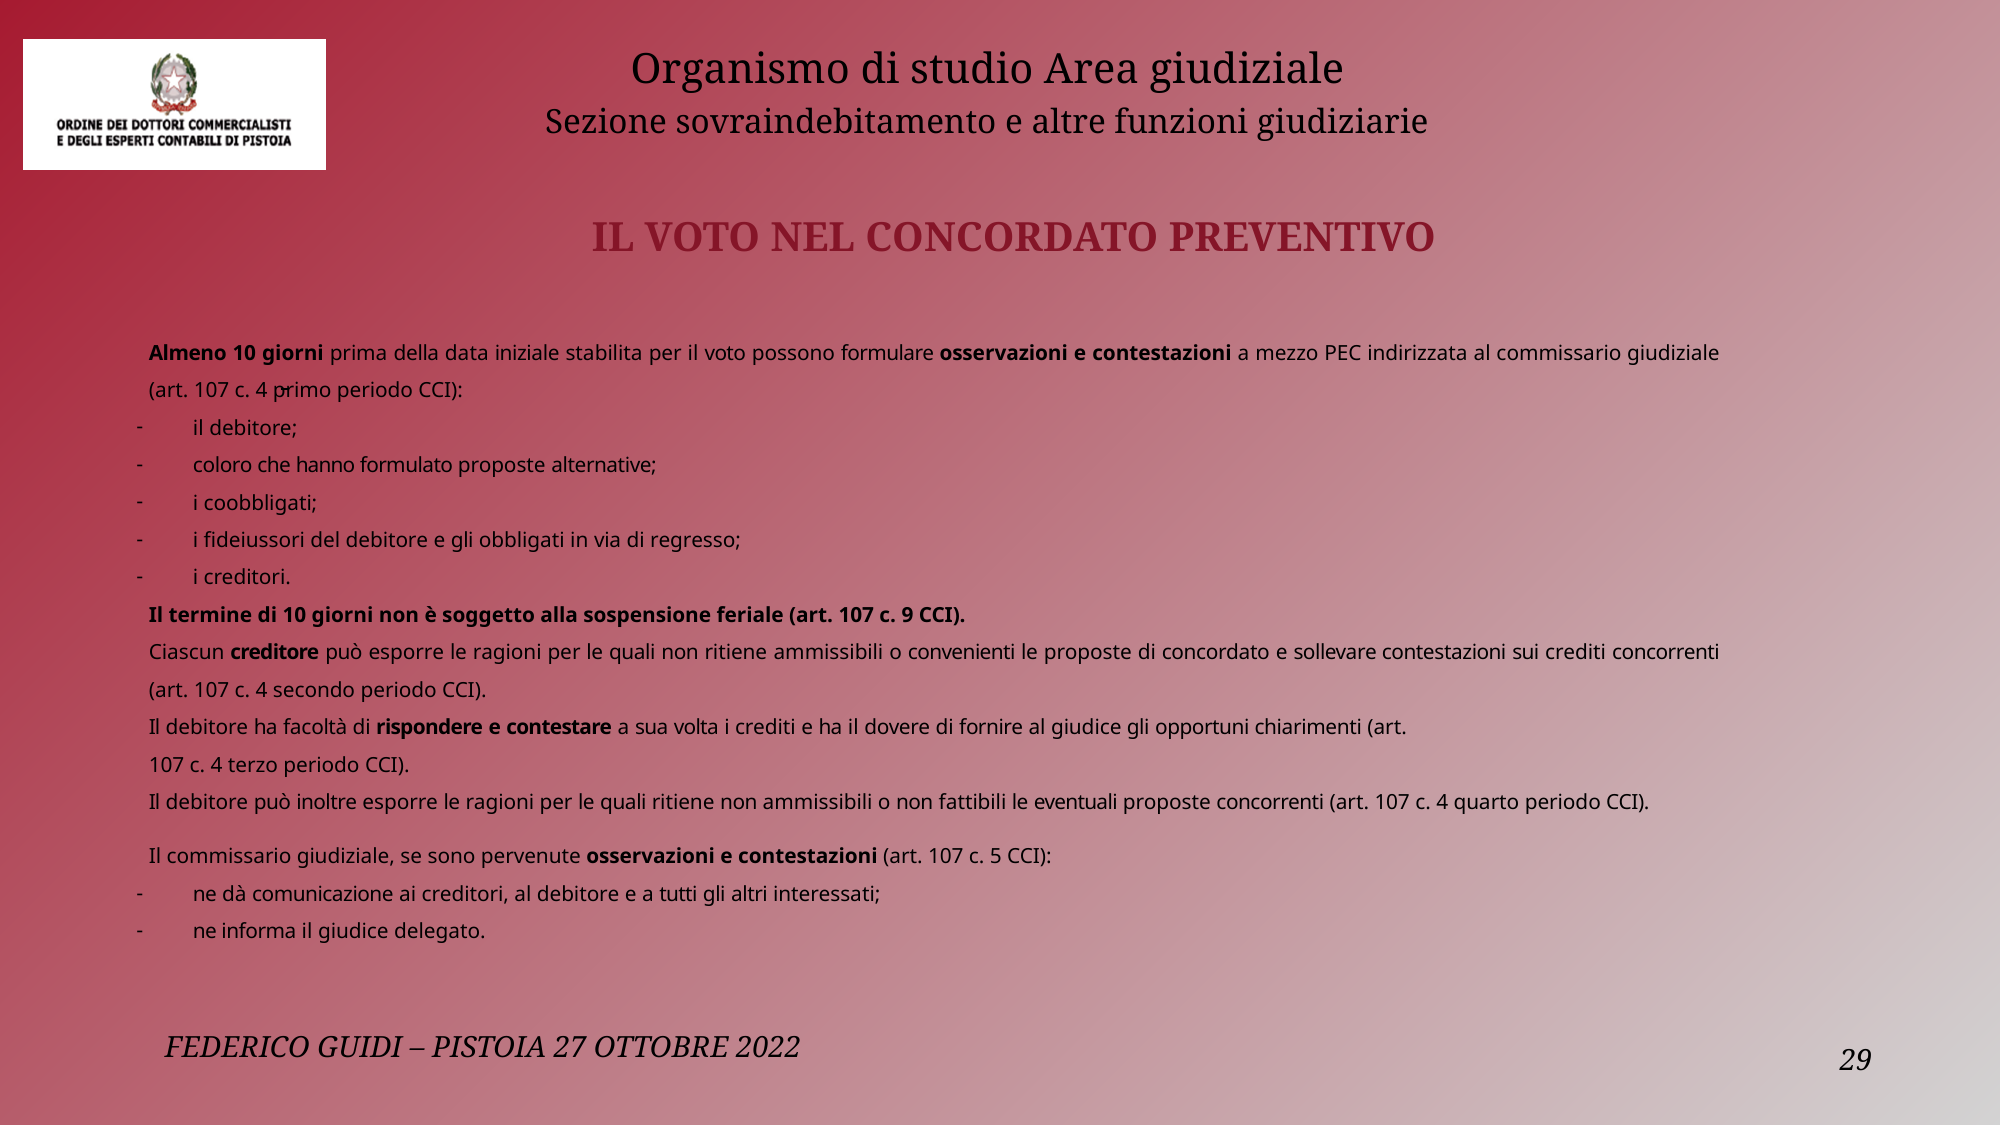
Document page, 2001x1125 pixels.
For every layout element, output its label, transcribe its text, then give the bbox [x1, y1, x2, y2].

slide_number 29 [1790, 1050, 1888, 1072]
picture [23, 38, 327, 171]
list [265, 345, 1769, 995]
text_box Organismo di studio Area giudiziale Sezione sovraindebitamento e altre funzioni giudiziarie [342, 34, 1644, 148]
footer FEDERICO GUIDI – PISTOIA 27 OTTOBRE 2022 [149, 1020, 969, 1072]
text_box Almeno 10 giorni prima della data iniziale stabilita per il voto possono formulare osservazioni e contestazioni a mezzo PEC indirizzata al commissario giudiziale (art. 107 c. 4 primo periodo CCI): il debitore; coloro che hanno formulato proposte alternative; i coobbligati; i fideiussori del debitore e gli obbligati in via di regresso; i creditori. Il termine di 10 giorni non è soggetto alla sospensione feriale (art. 107 c. 9 CCI). Ciascun creditore può esporre le ragioni per le quali non ritiene ammissibili o convenienti le proposte di concordato e sollevare contestazioni sui crediti concorrenti (art. 107 c. 4 secondo periodo CCI). Il debitore ha facoltà di rispondere e contestare a sua volta i crediti e ha il dovere di fornire al giudice gli opportuni chiarimenti (art. 107 c. 4 terzo periodo CCI). Il debitore può inoltre esporre le ragioni per le quali ritiene non ammissibili o non fattibili le eventuali proposte concorrenti (art. 107 c. 4 quarto periodo CCI). Il commissario giudiziale, se sono pervenute osservazioni e contestazioni (art. 107 c. 5 CCI): ne dà comunicazione ai creditori, al debitore e a tutti gli altri interessati; ne informa il giudice delegato. [121, 319, 1735, 951]
title IL VOTO NEL CONCORDATO PREVENTIVO [198, 209, 1830, 316]
